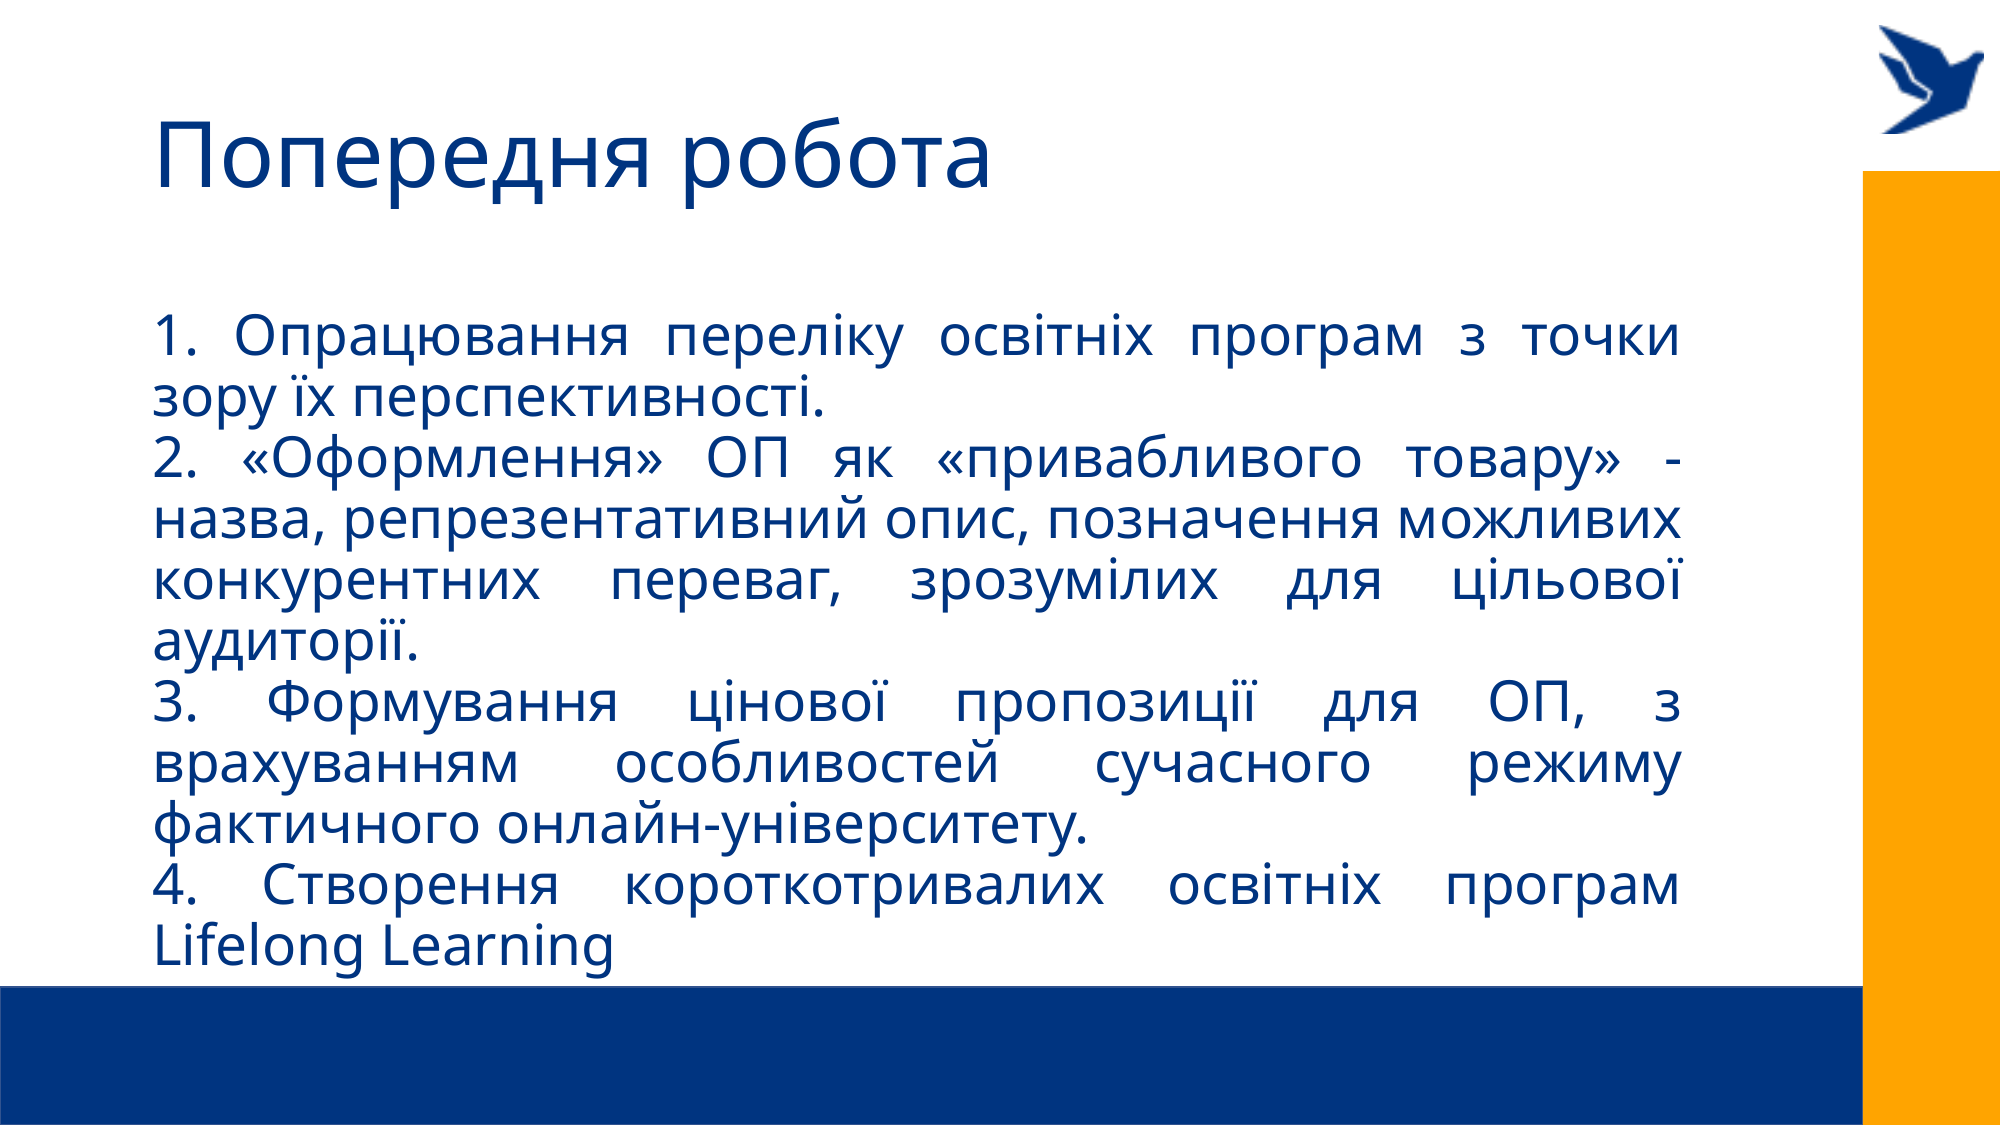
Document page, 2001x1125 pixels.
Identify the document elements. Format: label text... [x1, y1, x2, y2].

list 1. Опрацювання переліку освітніх програм з точки зору їх перспективності. 2. «Оформлення» ОП як «привабливого товару» - назва, репрезентативний опис, позначення можливих конкурентних переваг, зрозумілих для цільової аудиторії. 3. Формування цінової пропозиції для ОП, з врахуванням особливостей сучасного режиму фактичного онлайн-університету. 4. Створення короткотривалих освітніх програм Lifelong Learning [137, 299, 1698, 987]
text_box [0, 987, 1862, 1125]
title Попередня робота [137, 59, 1698, 256]
text_box [1861, 0, 1999, 171]
picture [1878, 25, 1985, 135]
text_box [1862, 170, 2000, 1125]
